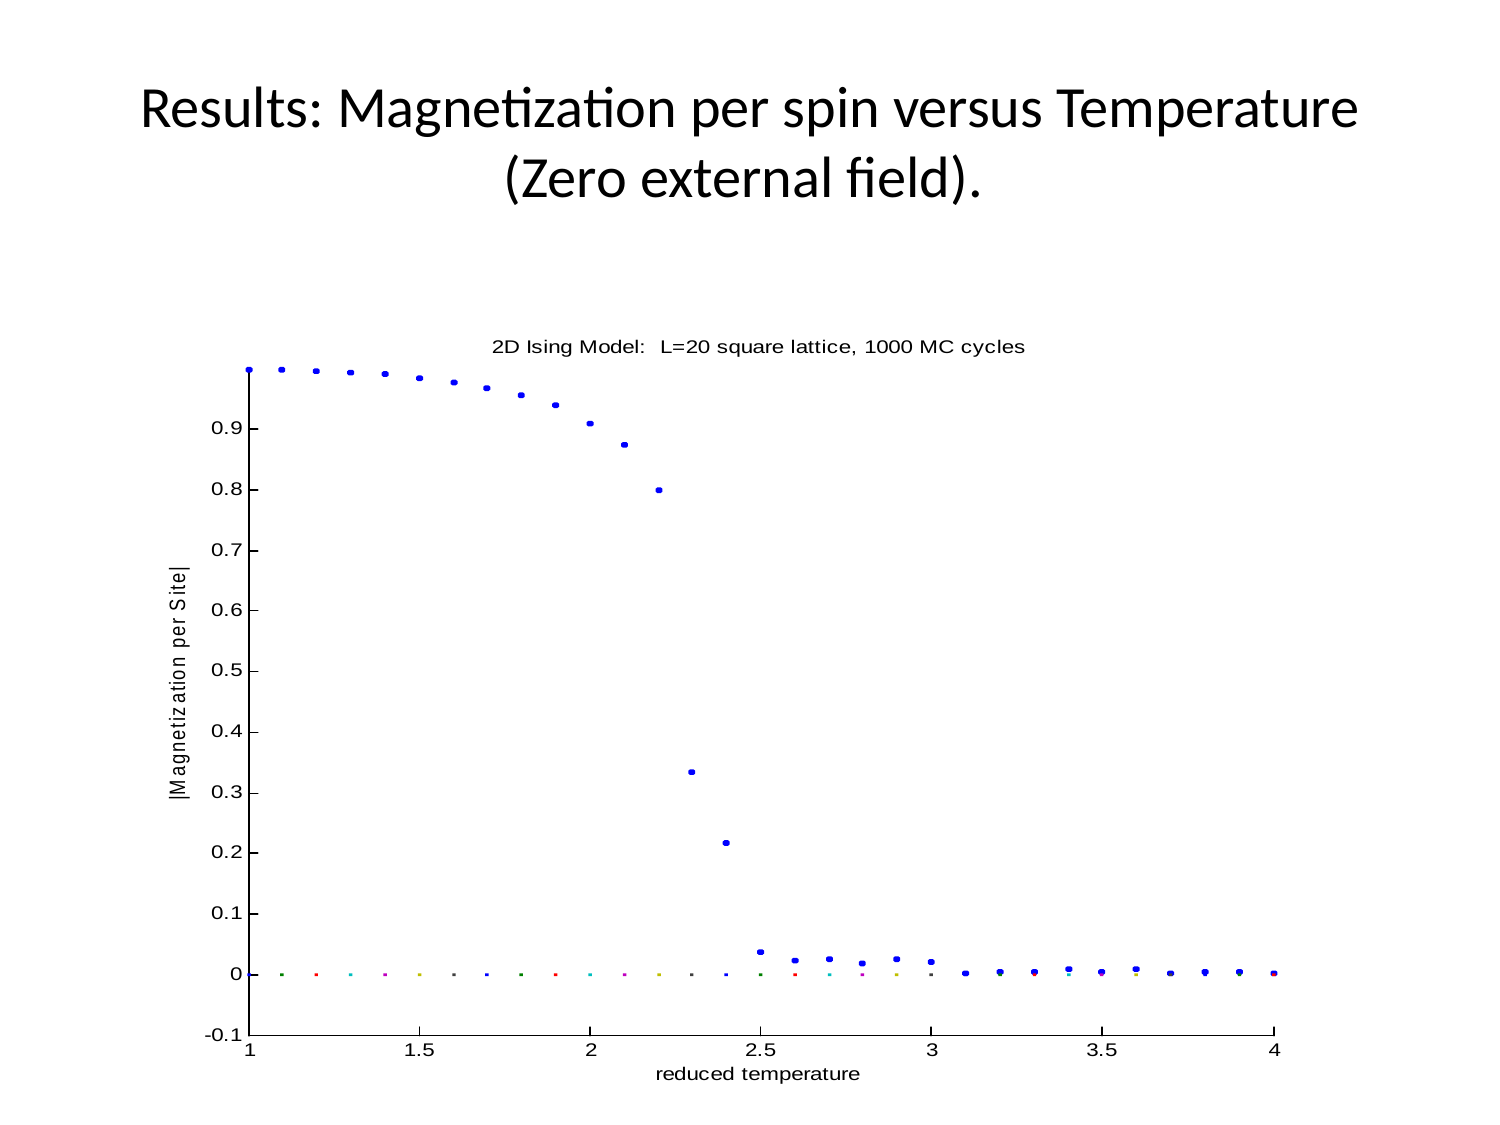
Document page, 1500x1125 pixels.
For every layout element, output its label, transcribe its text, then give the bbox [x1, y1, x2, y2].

picture [76, 308, 1400, 1125]
title Results: Magnetization per spin versus Temperature (Zero external field). [75, 45, 1425, 233]
